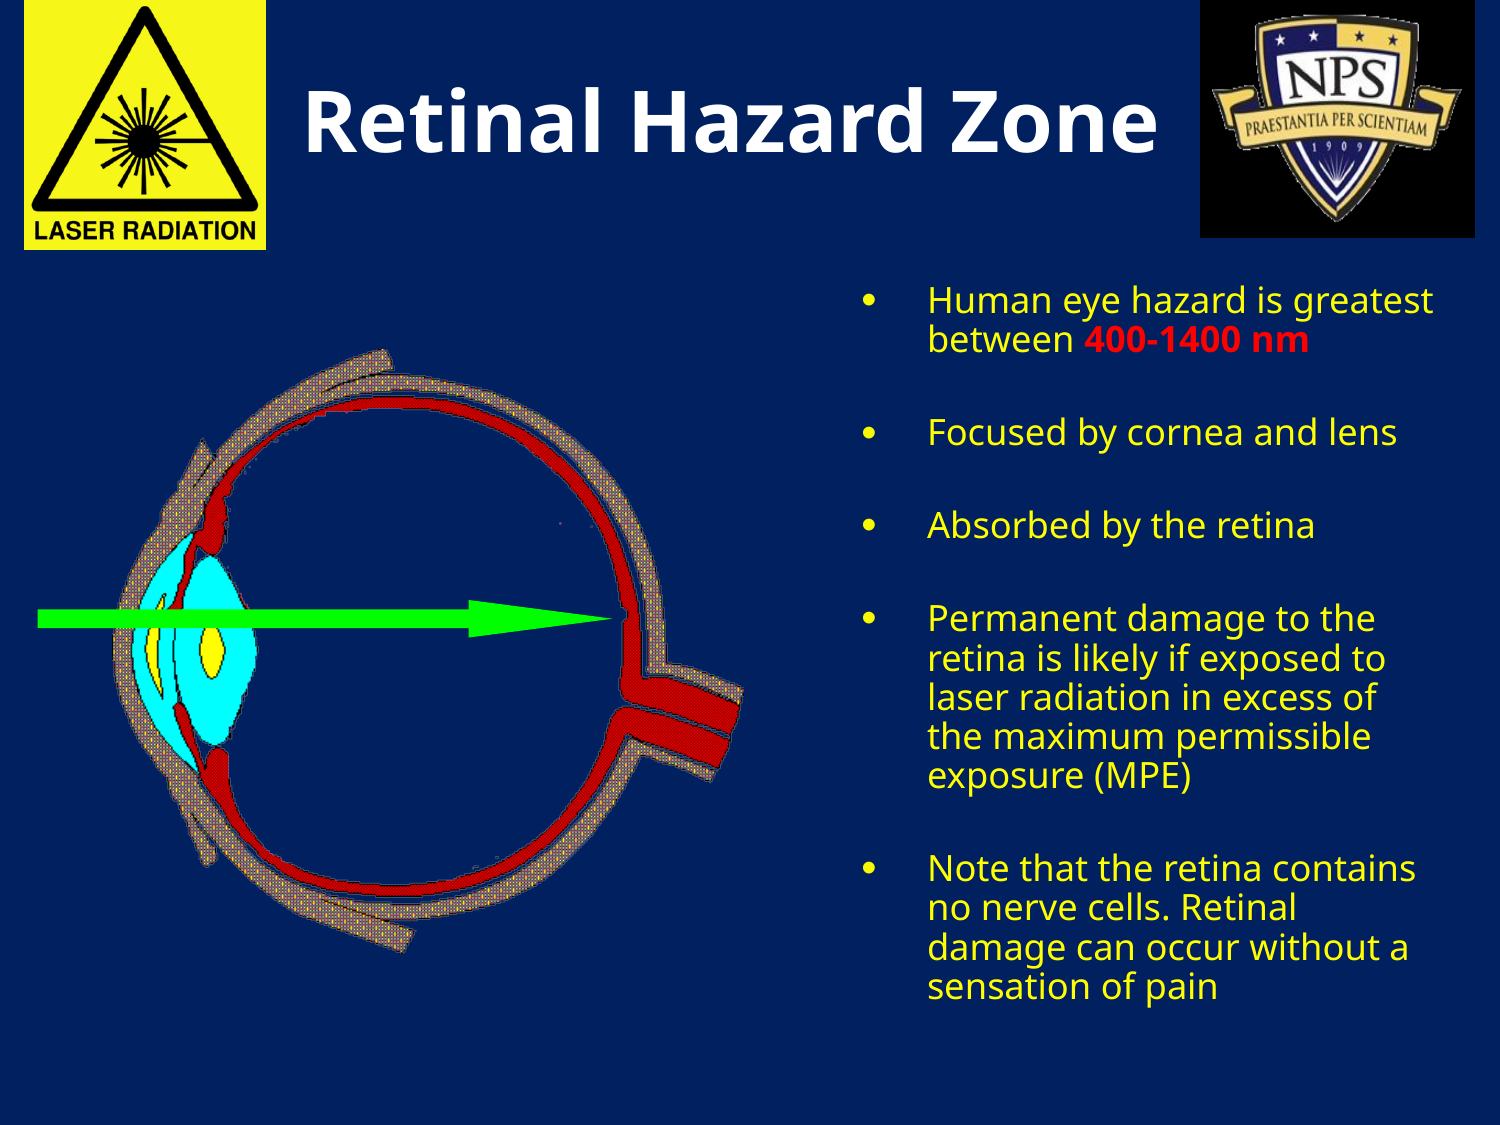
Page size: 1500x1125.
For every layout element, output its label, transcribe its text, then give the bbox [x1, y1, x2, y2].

list Human eye hazard is greatest between 400-1400 nm Focused by cornea and lens Absorbed by the retina Permanent damage to the retina is likely if exposed to laser radiation in excess of the maximum permissible exposure (MPE) Note that the retina contains no nerve cells. Retinal damage can occur without a sensation of pain [825, 275, 1450, 1025]
picture [24, 0, 266, 250]
picture [1200, 0, 1475, 238]
text_box [37, 609, 112, 629]
title Retinal Hazard Zone [275, 24, 1188, 213]
picture [112, 349, 744, 954]
